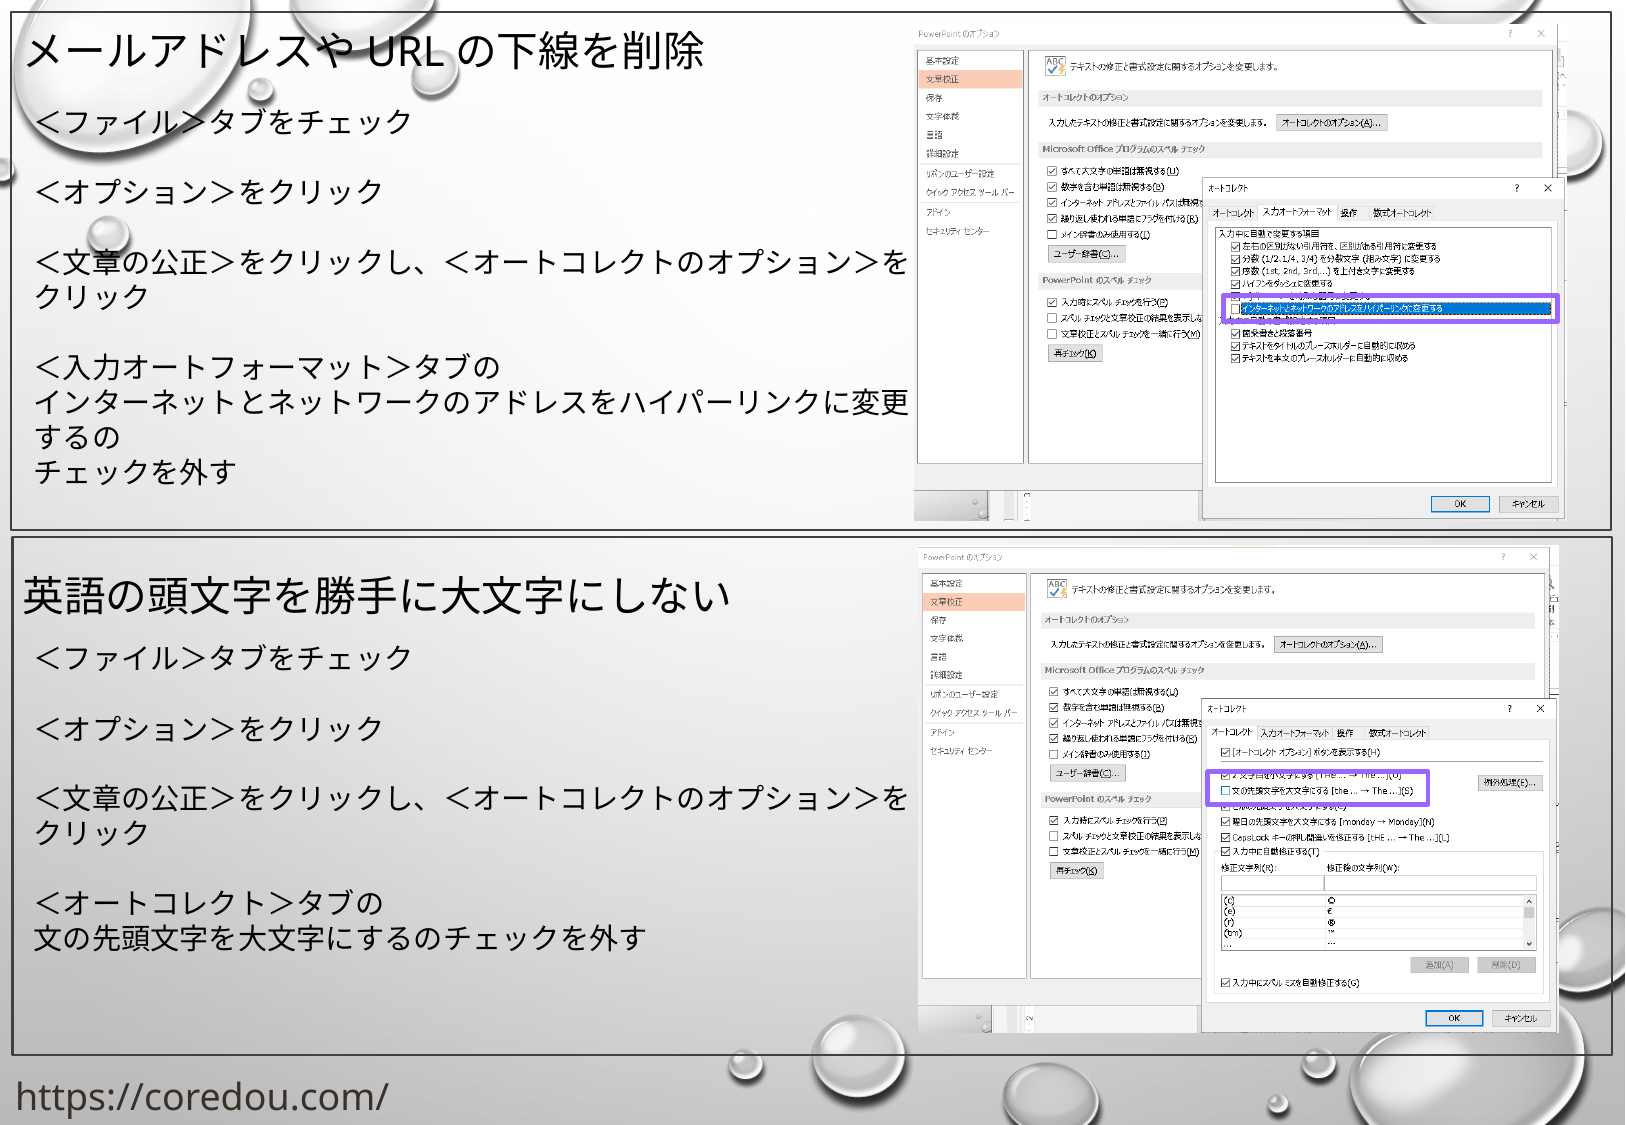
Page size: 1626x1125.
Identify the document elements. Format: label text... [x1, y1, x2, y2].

text_box ＜ファイル＞タブをチェック ＜オプション＞をクリック ＜文章の公正＞をクリックし、＜オートコレクトのオプション＞をクリック ＜オートコレクト＞タブの 文の先頭文字を大文字にするのチェックを外す [18, 633, 909, 963]
picture [0, 0, 1625, 1125]
footer https://coredou.com/ [0, 1065, 521, 1125]
text_box [10, 11, 1612, 531]
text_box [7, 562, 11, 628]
text_box ＜ファイル＞タブをチェック ＜オプション＞をクリック ＜文章の公正＞をクリックし、＜オートコレクトのオプション＞をクリック ＜入力オートフォーマット＞タブの インターネットとネットワークのアドレスをハイパーリンクに変更するの チェックを外す [18, 97, 905, 497]
text_box [11, 536, 1613, 1056]
